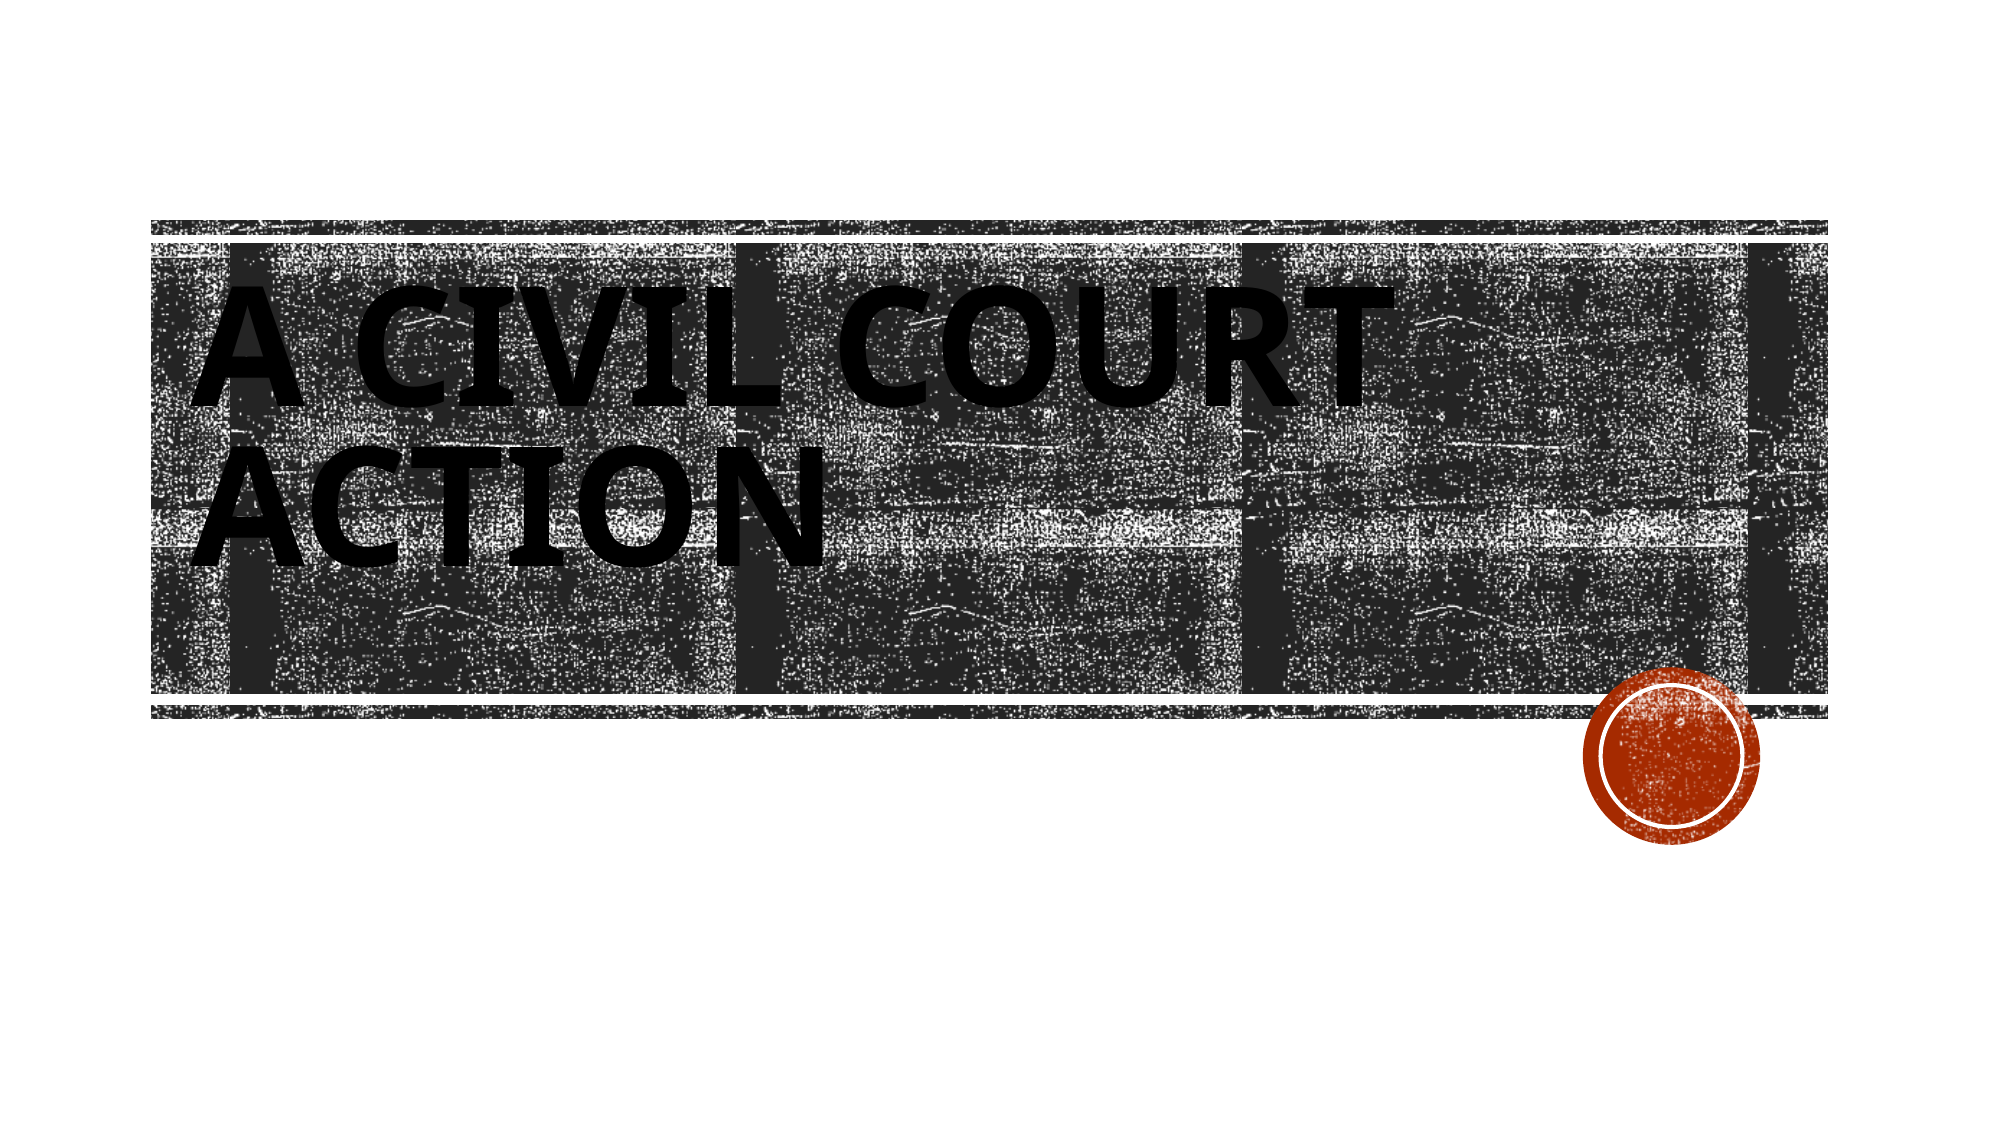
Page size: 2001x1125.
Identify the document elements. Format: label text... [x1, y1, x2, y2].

title A civil court action [175, 309, 1811, 808]
